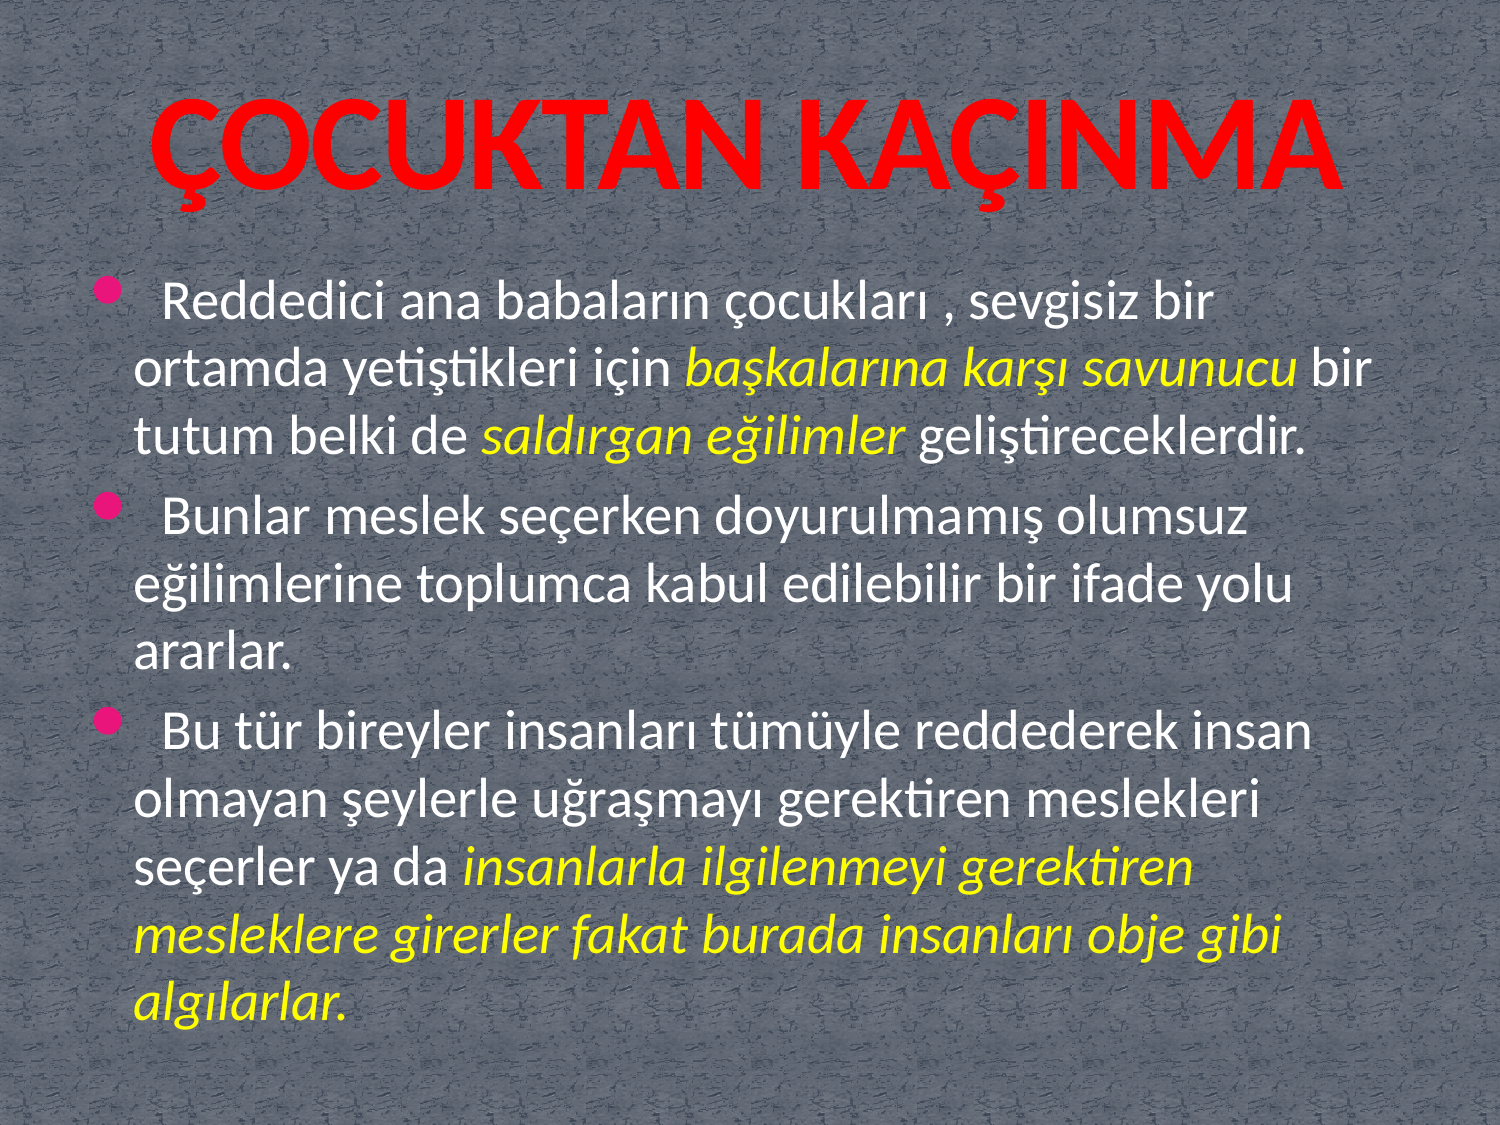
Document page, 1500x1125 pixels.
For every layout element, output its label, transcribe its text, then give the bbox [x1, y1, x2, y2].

list Reddedici ana babaların çocukları , sevgisiz bir ortamda yetiştikleri için başkalarına karşı savunucu bir tutum belki de saldırgan eğilimler geliştireceklerdir. Bunlar meslek seçerken doyurulmamış olumsuz eğilimlerine toplumca kabul edilebilir bir ifade yolu ararlar. Bu tür bireyler insanları tümüyle reddederek insan olmayan şeylerle uğraşmayı gerektiren meslekleri seçerler ya da insanlarla ilgilenmeyi gerektiren mesleklere girerler fakat burada insanları obje gibi algılarlar. [75, 255, 1425, 1094]
title ÇOCUKTAN KAÇINMA [74, 24, 1425, 225]
